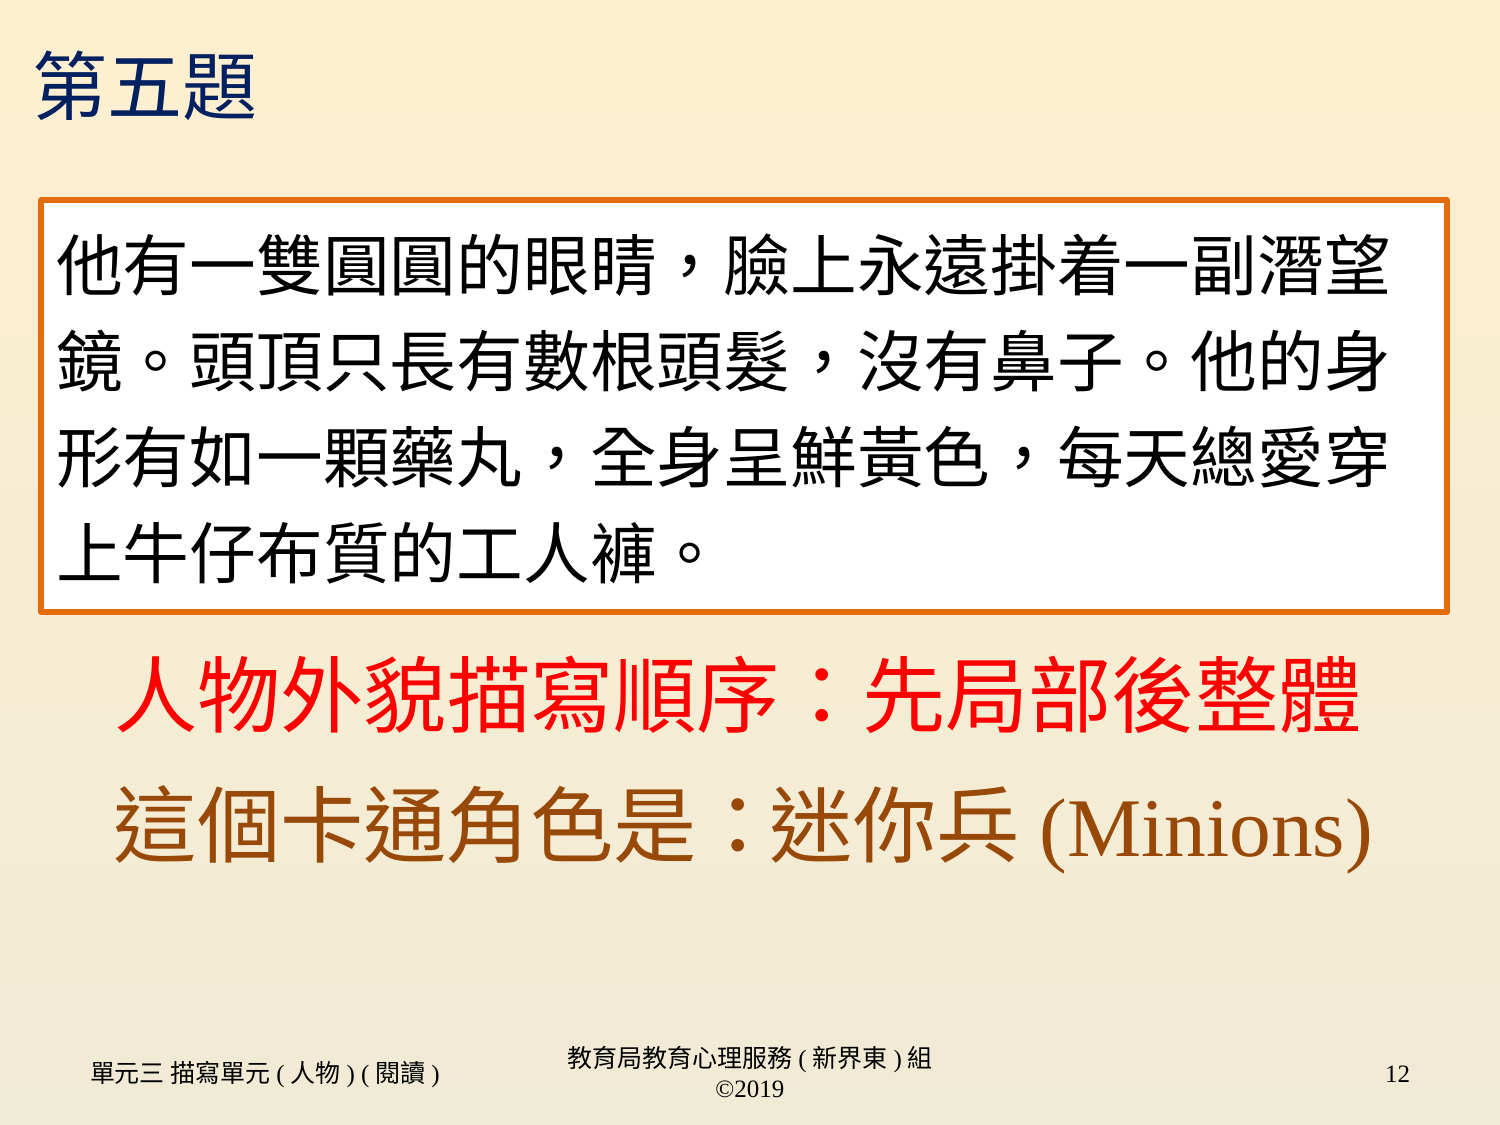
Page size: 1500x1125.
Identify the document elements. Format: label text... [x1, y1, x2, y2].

text_box 這個卡通角色是： [99, 765, 755, 880]
text_box 先局部後整體 [847, 635, 1377, 751]
title 第五題 [17, 7, 1500, 161]
slide_number 單元三 描寫單元(人物) (閱讀) [75, 1042, 502, 1103]
text_box 迷你兵(Minions) [755, 765, 1389, 880]
footer 教育局教育心理服務(新界東)組 ©2019 [512, 1042, 988, 1103]
text_box 人物外貌描寫順序： [99, 635, 847, 751]
list 他有一雙圓圓的眼睛，臉上永遠掛着一副潛望鏡。頭頂只長有數根頭髮，沒有鼻子。他的身形有如一顆藥丸，全身呈鮮黃色，每天總愛穿上牛仔布質的工人褲。 [41, 200, 1447, 612]
slide_number 12 [1074, 1042, 1425, 1103]
